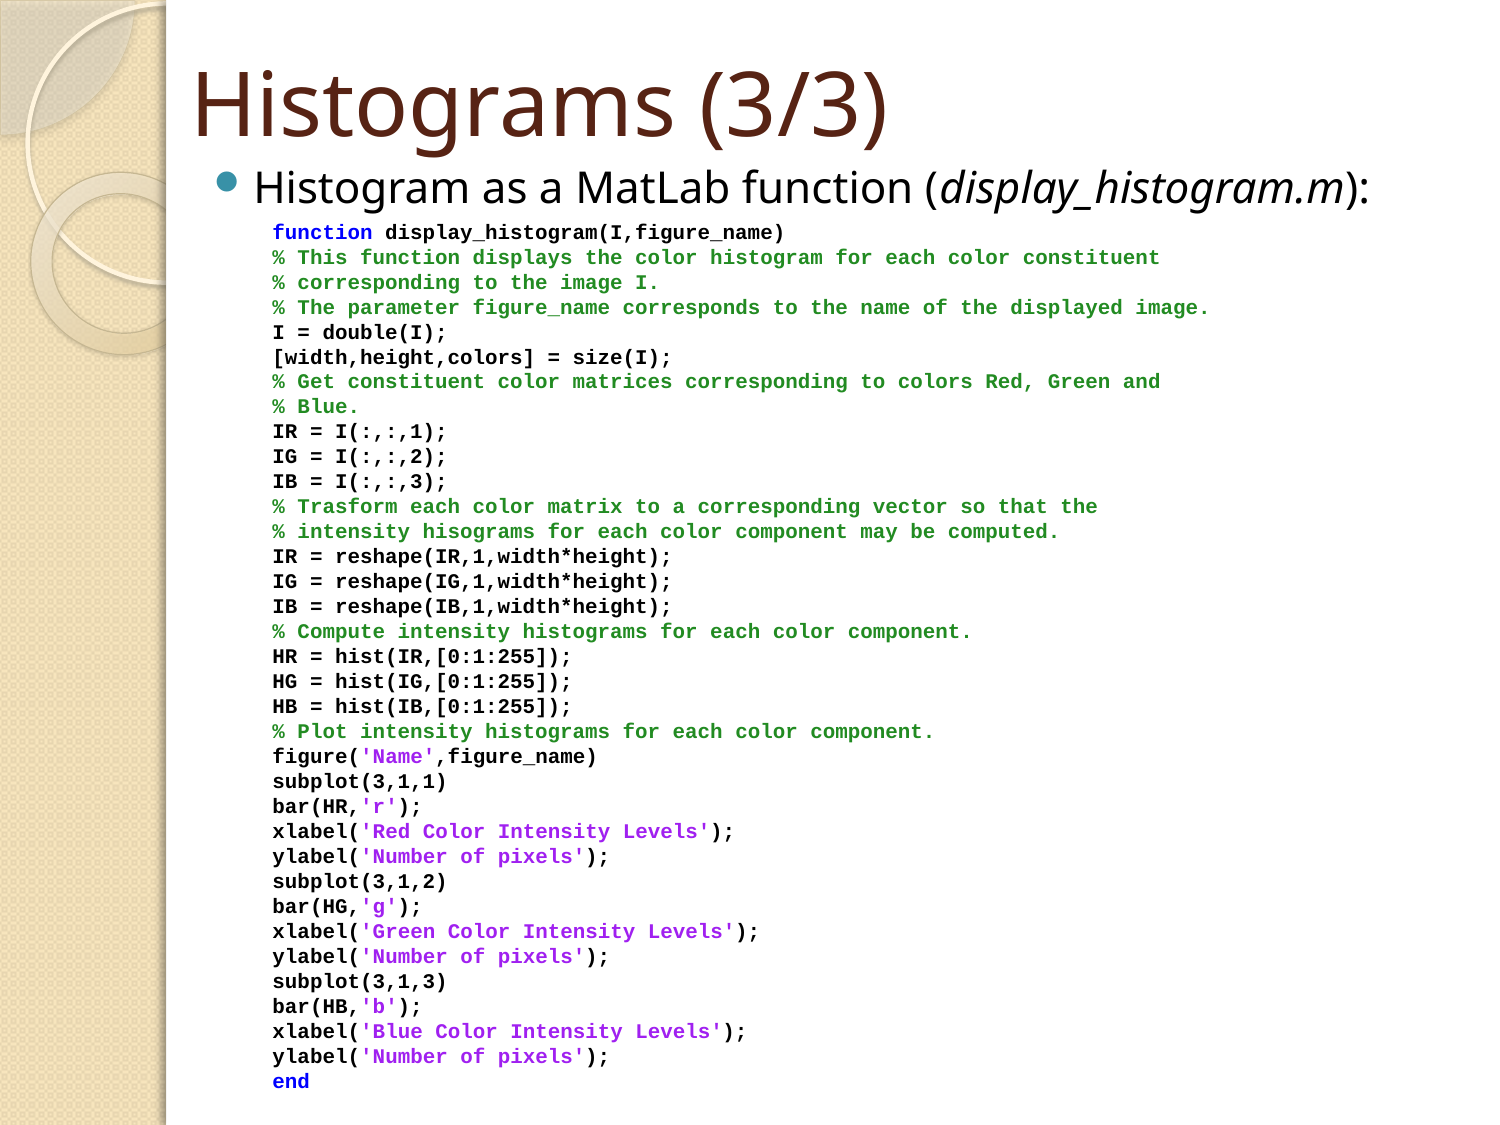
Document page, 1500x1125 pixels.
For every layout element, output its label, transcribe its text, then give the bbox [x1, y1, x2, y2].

title Histograms (3/3) [175, 23, 1406, 178]
list Histogram as a MatLab function (display_histogram.m): [187, 152, 1418, 235]
text_box function display_histogram(I,figure_name) % This function displays the color histogram for each color constituent % corresponding to the image I. % The parameter figure_name corresponds to the name of the displayed image. I = double(I); [width,height,colors] = size(I); % Get constituent color matrices corresponding to colors Red, Green and % Blue. IR = I(:,:,1); IG = I(:,:,2); IB = I(:,:,3); % Trasform each color matrix to a corresponding vector so that the % intensity hisograms for each color component may be computed. IR = reshape(IR,1,width*height); IG = reshape(IG,1,width*height); IB = reshape(IB,1,width*height); % Compute intensity histograms for each color component. HR = hist(IR,[0:1:255]); HG = hist(IG,[0:1:255]); HB = hist(IB,[0:1:255]); % Plot intensity histograms for each color component. figure('Name',figure_name) subplot(3,1,1) bar(HR,'r'); xlabel('Red Color Intensity Levels'); ylabel('Number of pixels'); subplot(3,1,2) bar(HG,'g'); xlabel('Green Color Intensity Levels'); ylabel('Number of pixels'); subplot(3,1,3) bar(HB,'b'); xlabel('Blue Color Intensity Levels'); ylabel('Number of pixels'); end [257, 210, 1407, 1100]
